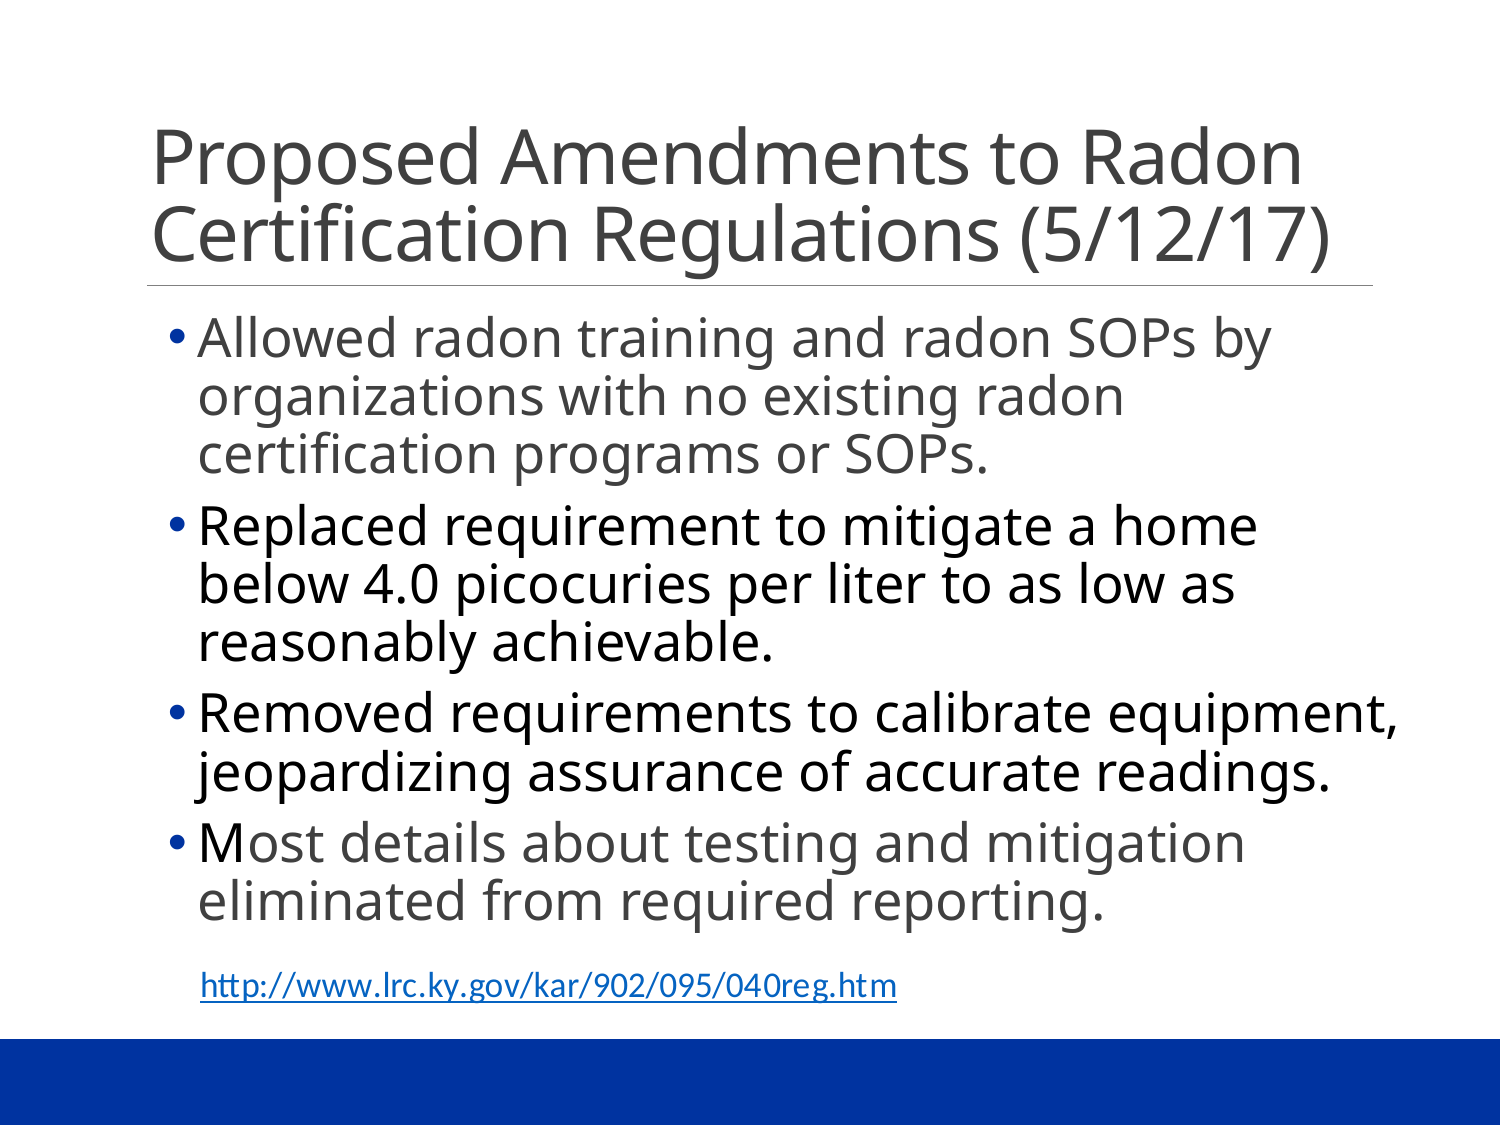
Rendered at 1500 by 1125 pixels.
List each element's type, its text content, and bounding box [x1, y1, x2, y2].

title Proposed Amendments to Radon Certification Regulations (5/12/17) [135, 47, 1373, 285]
list Allowed radon training and radon SOPs by organizations with no existing radon certification programs or SOPs. Replaced requirement to mitigate a home below 4.0 picocuries per liter to as low as reasonably achievable. Removed requirements to calibrate equipment, jeopardizing assurance of accurate readings. Most details about testing and mitigation eliminated from required reporting. [135, 302, 1413, 963]
picture [199, 962, 1500, 1009]
